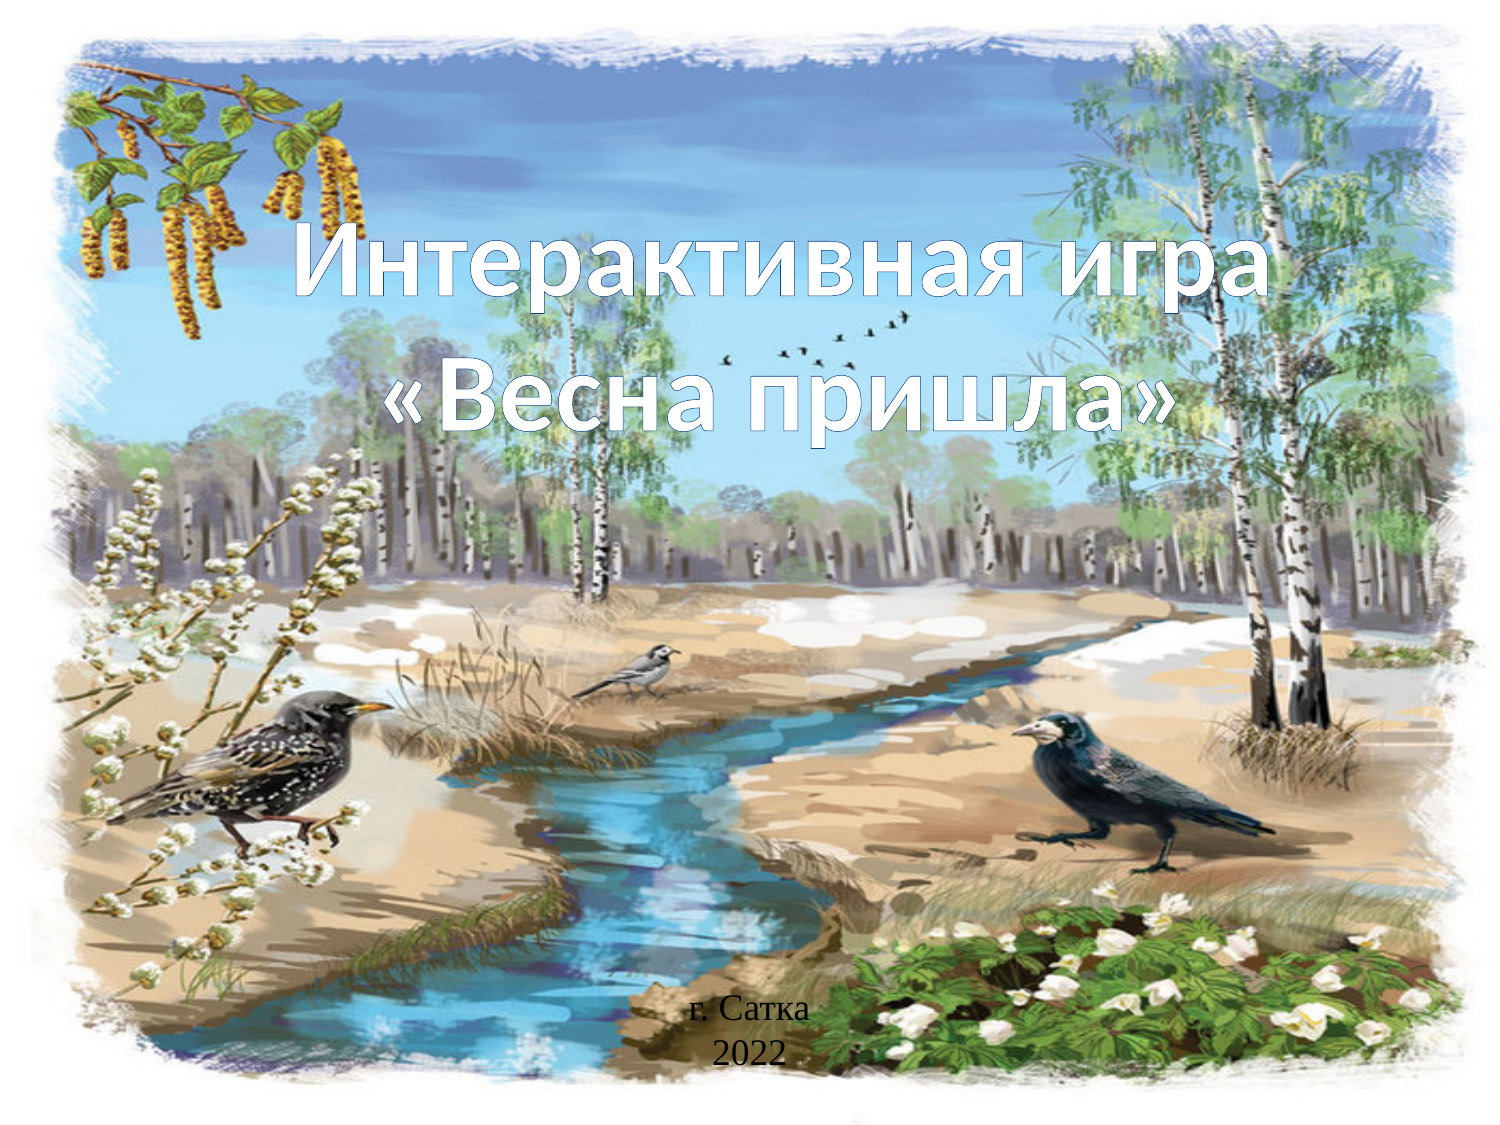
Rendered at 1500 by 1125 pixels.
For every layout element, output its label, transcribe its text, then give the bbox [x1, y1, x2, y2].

text_box Интерактивная игра «Весна пришла» [274, 175, 1289, 461]
picture [0, 0, 1500, 1125]
text_box г. Сатка 2022 [596, 975, 903, 1081]
